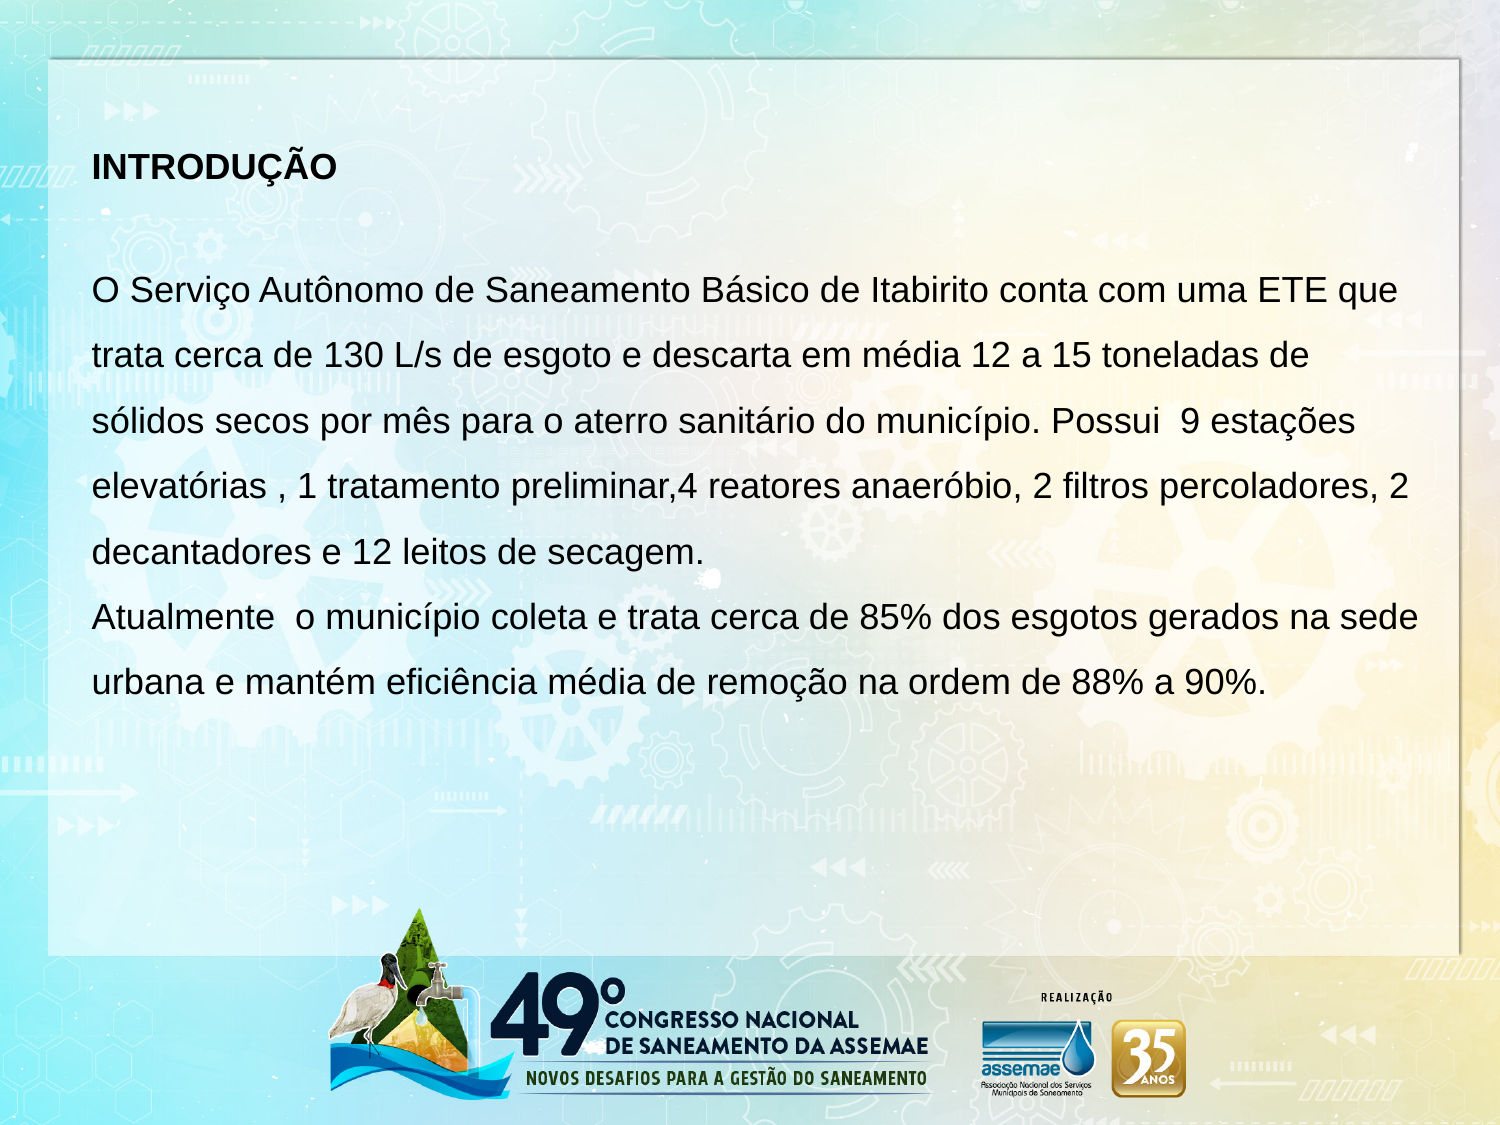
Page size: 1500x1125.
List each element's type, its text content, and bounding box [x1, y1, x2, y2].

title INTRODUÇÃO O Serviço Autônomo de Saneamento Básico de Itabirito conta com uma ETE que trata cerca de 130 L/s de esgoto e descarta em média 12 a 15 toneladas de sólidos secos por mês para o aterro sanitário do município. Possui 9 estações elevatórias , 1 tratamento preliminar,4 reatores anaeróbio, 2 filtros percoladores, 2 decantadores e 12 leitos de secagem. Atualmente o município coleta e trata cerca de 85% dos esgotos gerados na sede urbana e mantém eficiência média de remoção na ordem de 88% a 90%. [76, 113, 1447, 823]
picture [0, 0, 1500, 1125]
